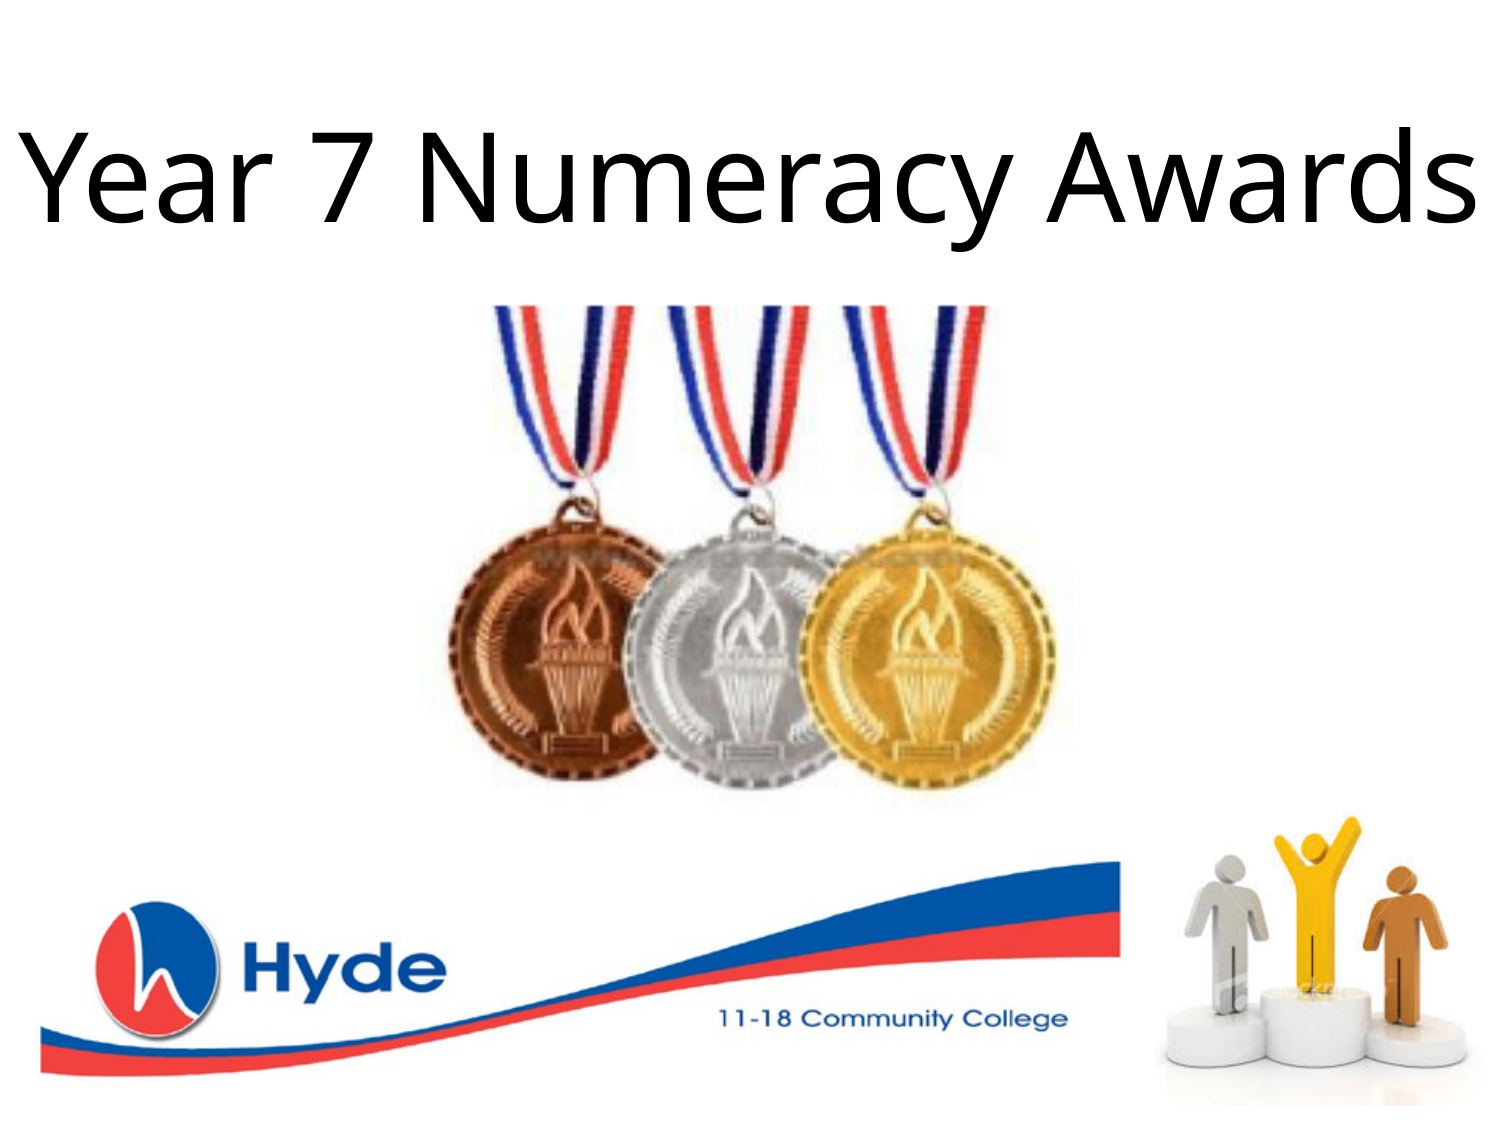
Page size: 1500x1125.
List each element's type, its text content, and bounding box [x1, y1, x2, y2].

picture [418, 276, 1081, 813]
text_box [13, 810, 1500, 1107]
text_box Year 7 Numeracy Awards [0, 89, 1500, 255]
